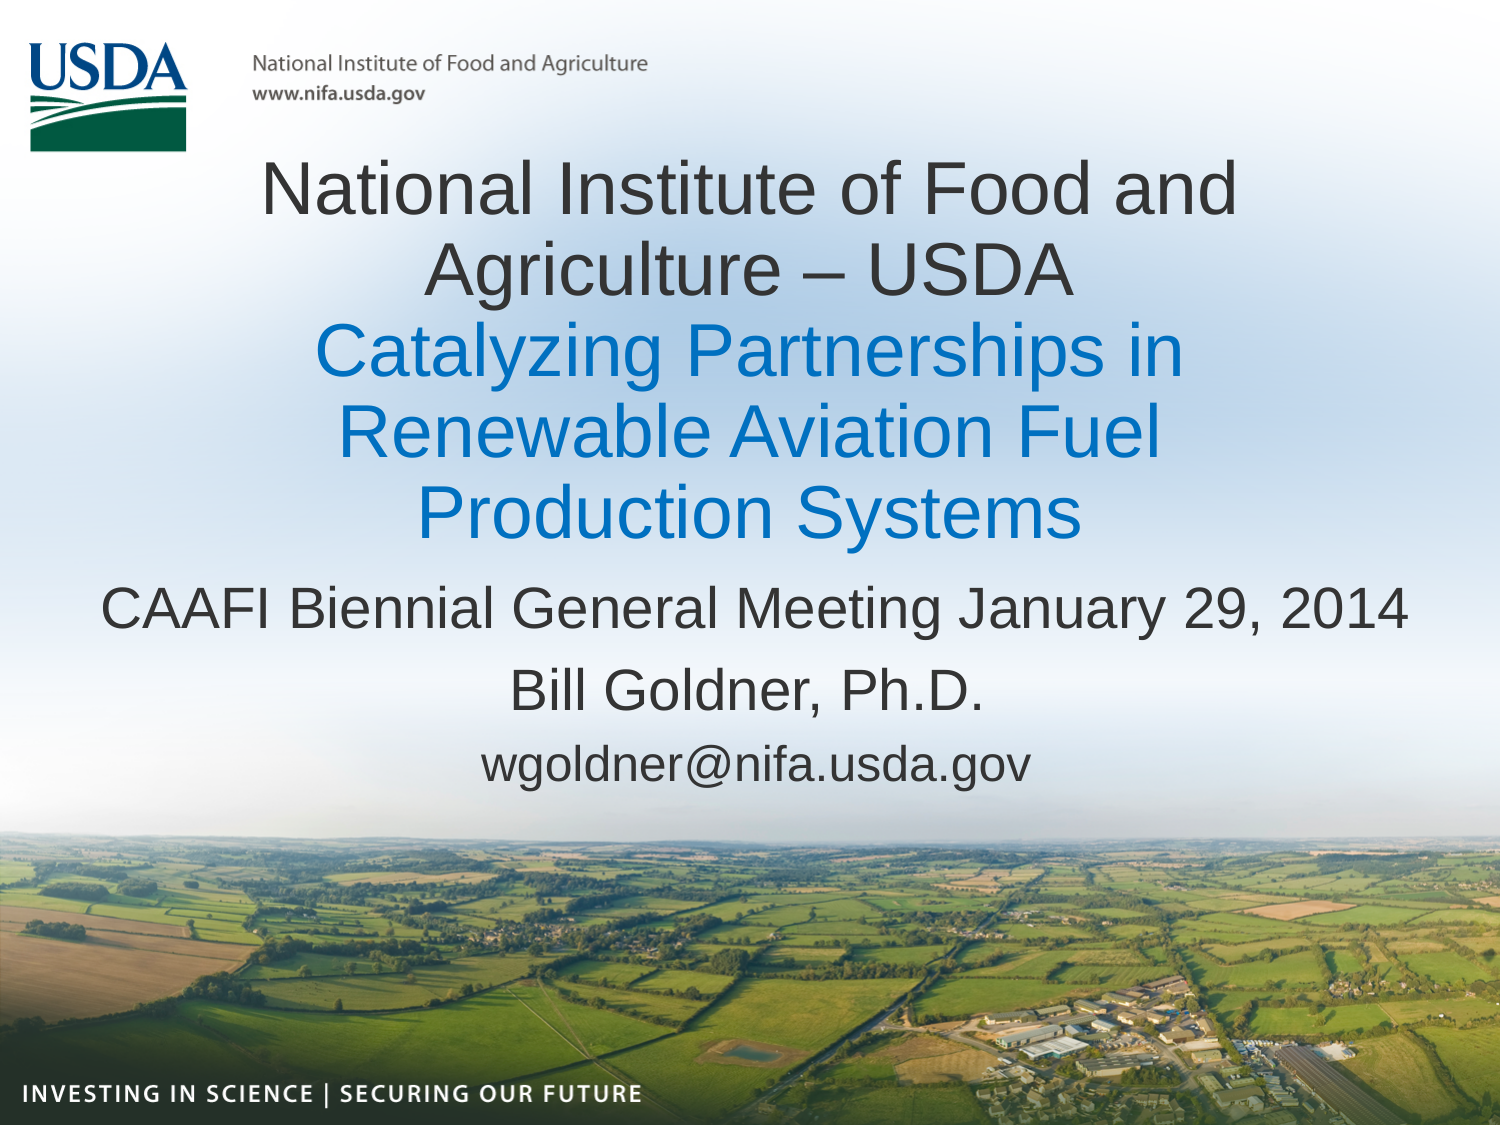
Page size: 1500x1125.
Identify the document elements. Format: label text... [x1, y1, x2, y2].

subtitle CAAFI Biennial General Meeting January 29, 2014 Bill Goldner, Ph.D. wgoldner@nifa.usda.gov [74, 562, 1438, 776]
title National Institute of Food and Agriculture – USDA Catalyzing Partnerships in Renewable Aviation Fuel Production Systems [112, 262, 1388, 562]
picture [0, 0, 1500, 1125]
